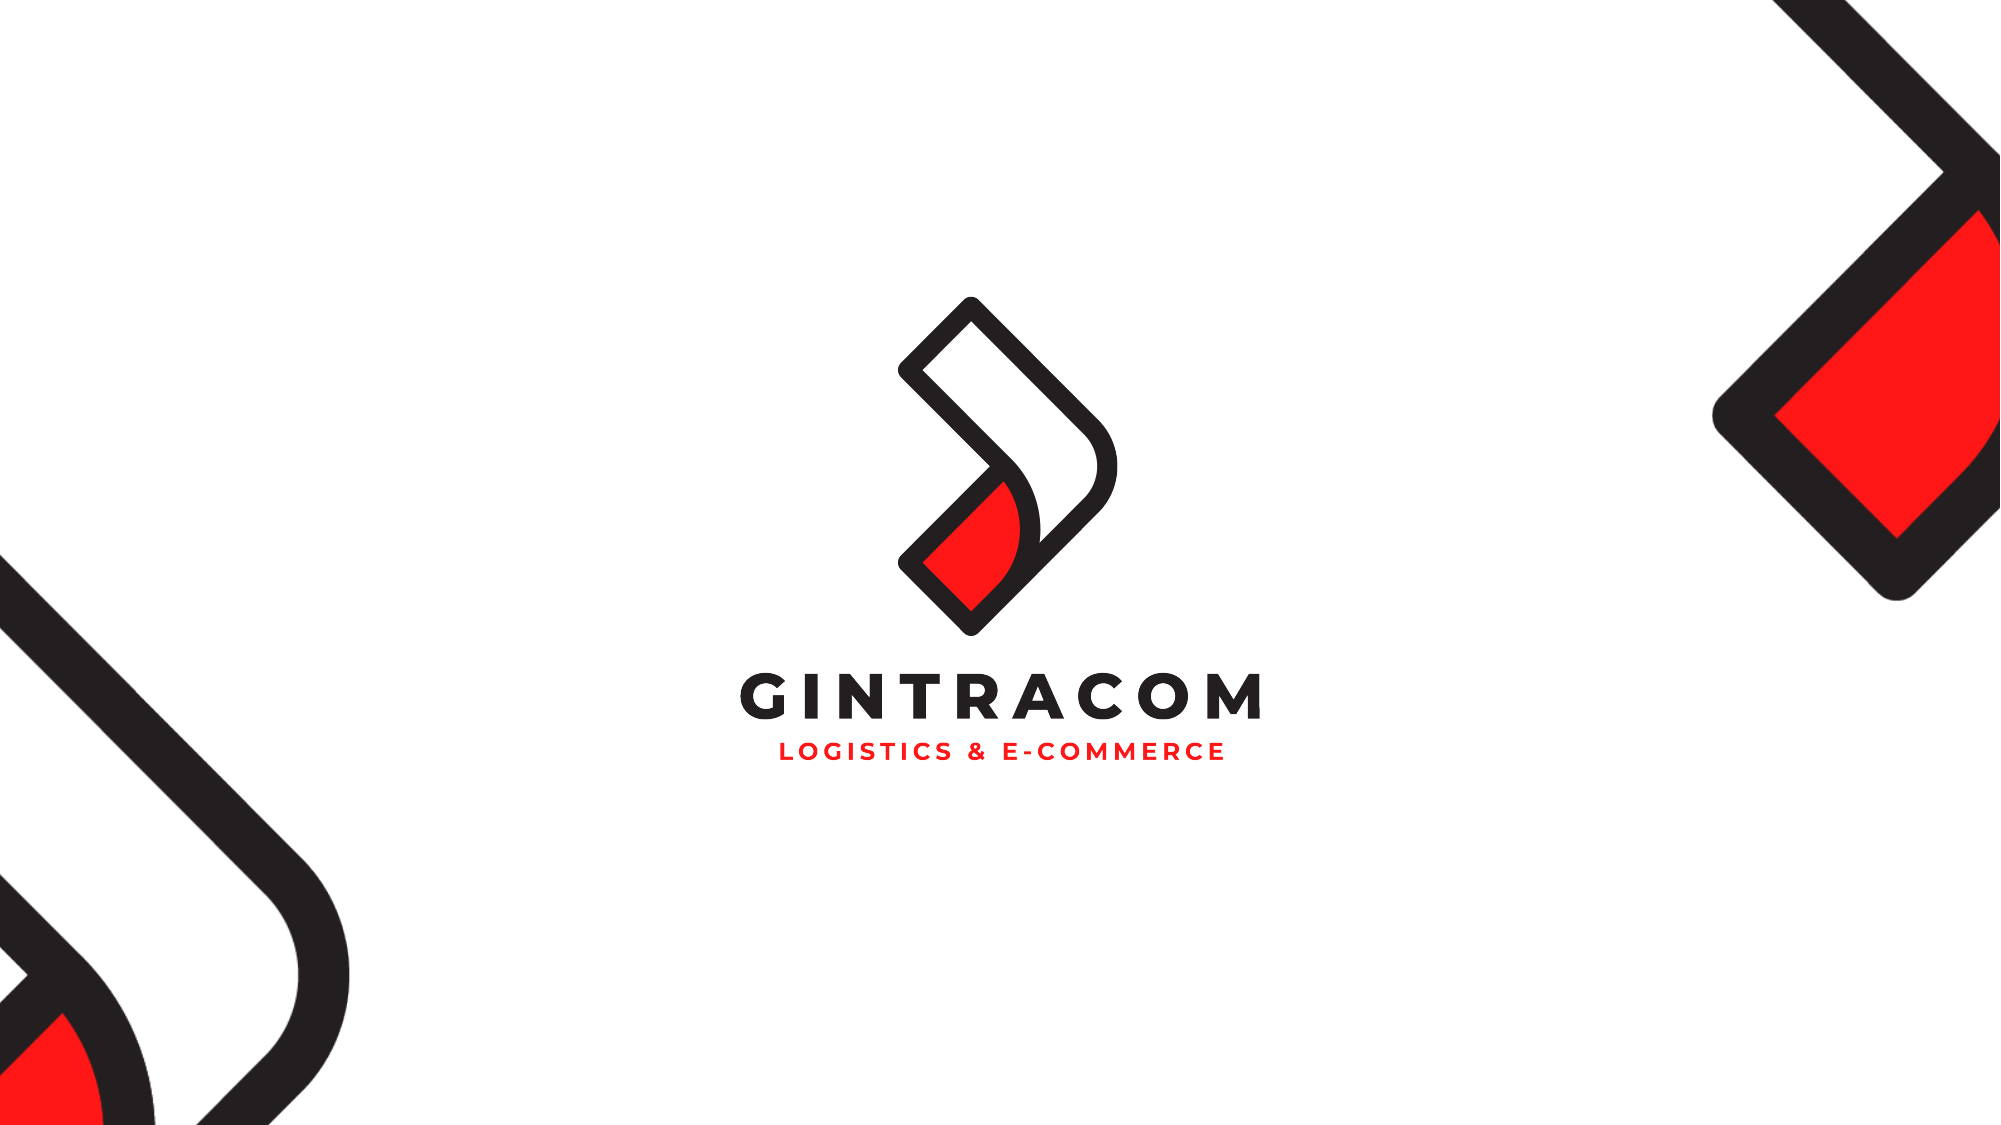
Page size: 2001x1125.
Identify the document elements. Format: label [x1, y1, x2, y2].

picture [0, 498, 448, 1125]
picture [1468, 0, 2000, 649]
picture [612, 171, 1388, 954]
